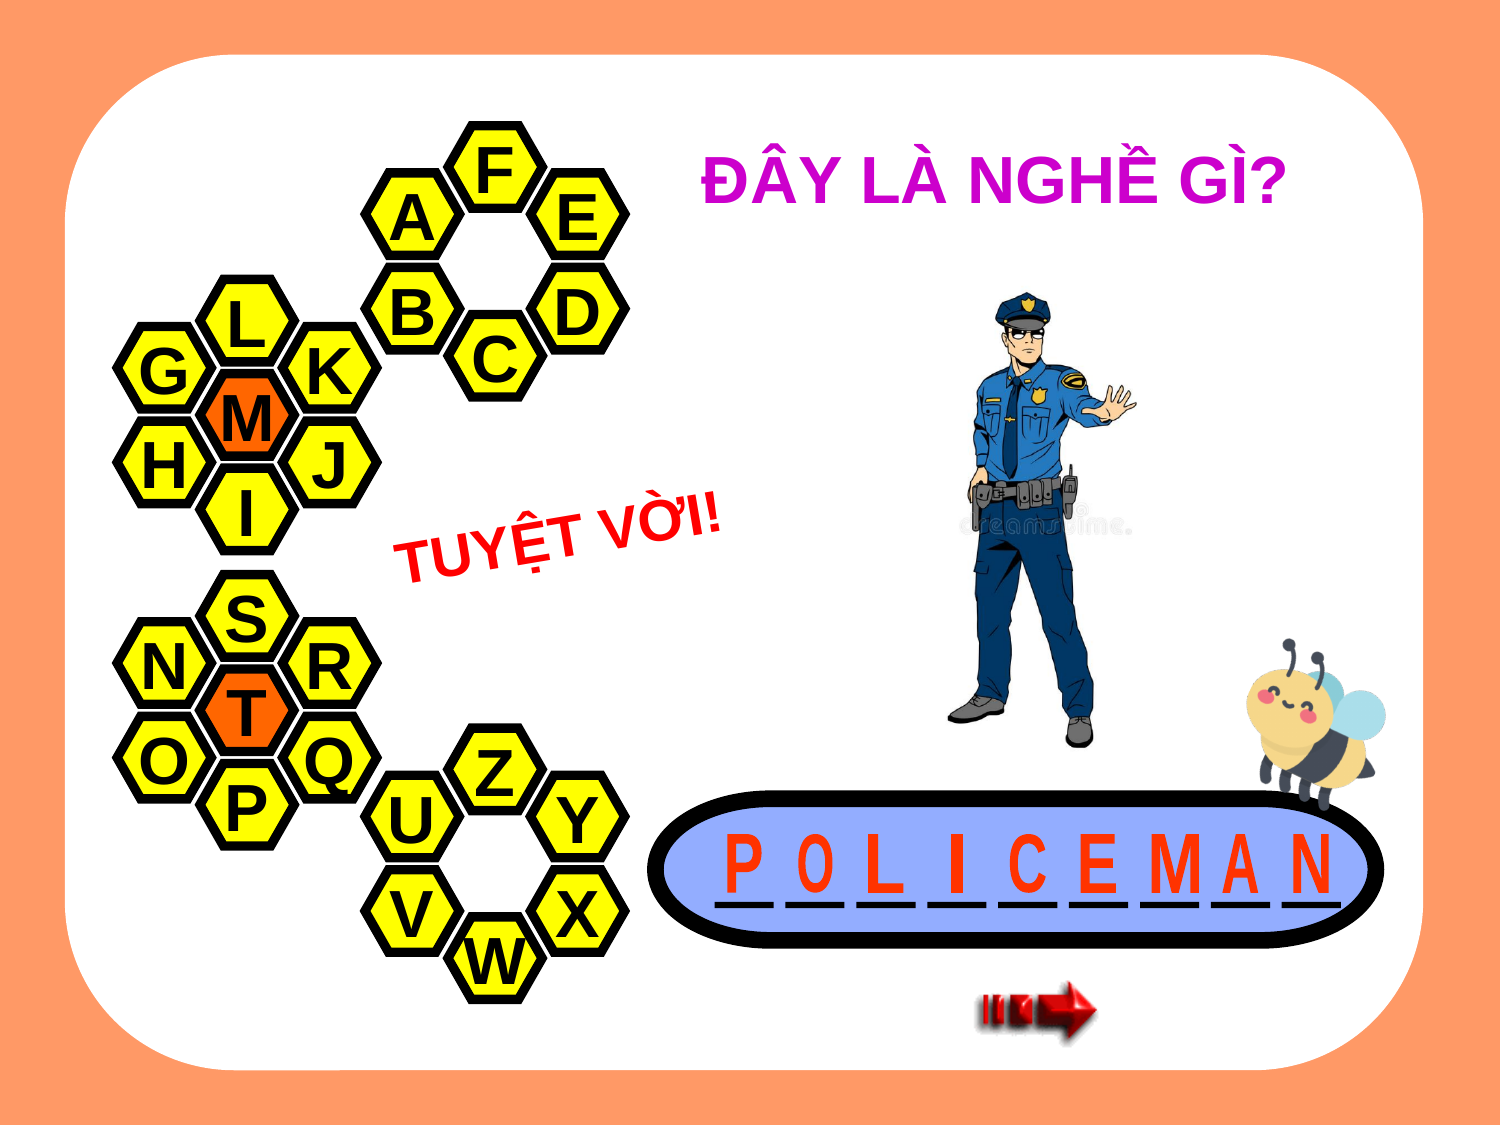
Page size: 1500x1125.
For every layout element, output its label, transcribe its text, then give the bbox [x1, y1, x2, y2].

text_box B [365, 267, 460, 350]
text_box M [199, 373, 295, 457]
text_box I [199, 468, 295, 551]
text_box [64, 54, 1424, 1071]
text_box Y [530, 775, 625, 858]
text_box V [365, 869, 460, 953]
text_box X [530, 869, 625, 953]
text_box K [282, 326, 377, 410]
text_box F [448, 125, 543, 209]
text_box D [530, 267, 625, 350]
text_box E [530, 172, 625, 256]
text_box TUYỆT VỜI! [394, 466, 728, 623]
text_box R [282, 621, 377, 705]
text_box H [117, 421, 212, 504]
text_box W [447, 916, 543, 1000]
text_box G [117, 326, 212, 410]
picture [968, 976, 1105, 1054]
text_box [655, 798, 1376, 941]
text_box S [199, 574, 295, 658]
text_box P [199, 763, 295, 846]
text_box Q [282, 716, 377, 799]
text_box ĐÂY LÀ NGHỀ GÌ? [686, 129, 1306, 225]
text_box O [117, 716, 212, 799]
text_box A [365, 172, 460, 256]
text_box Z [447, 728, 543, 811]
text_box J [282, 421, 377, 504]
text_box N [117, 621, 212, 705]
text_box C [448, 314, 543, 398]
text_box T [199, 668, 294, 752]
text_box L [199, 279, 295, 362]
picture [870, 268, 1412, 826]
text_box U [365, 775, 460, 858]
